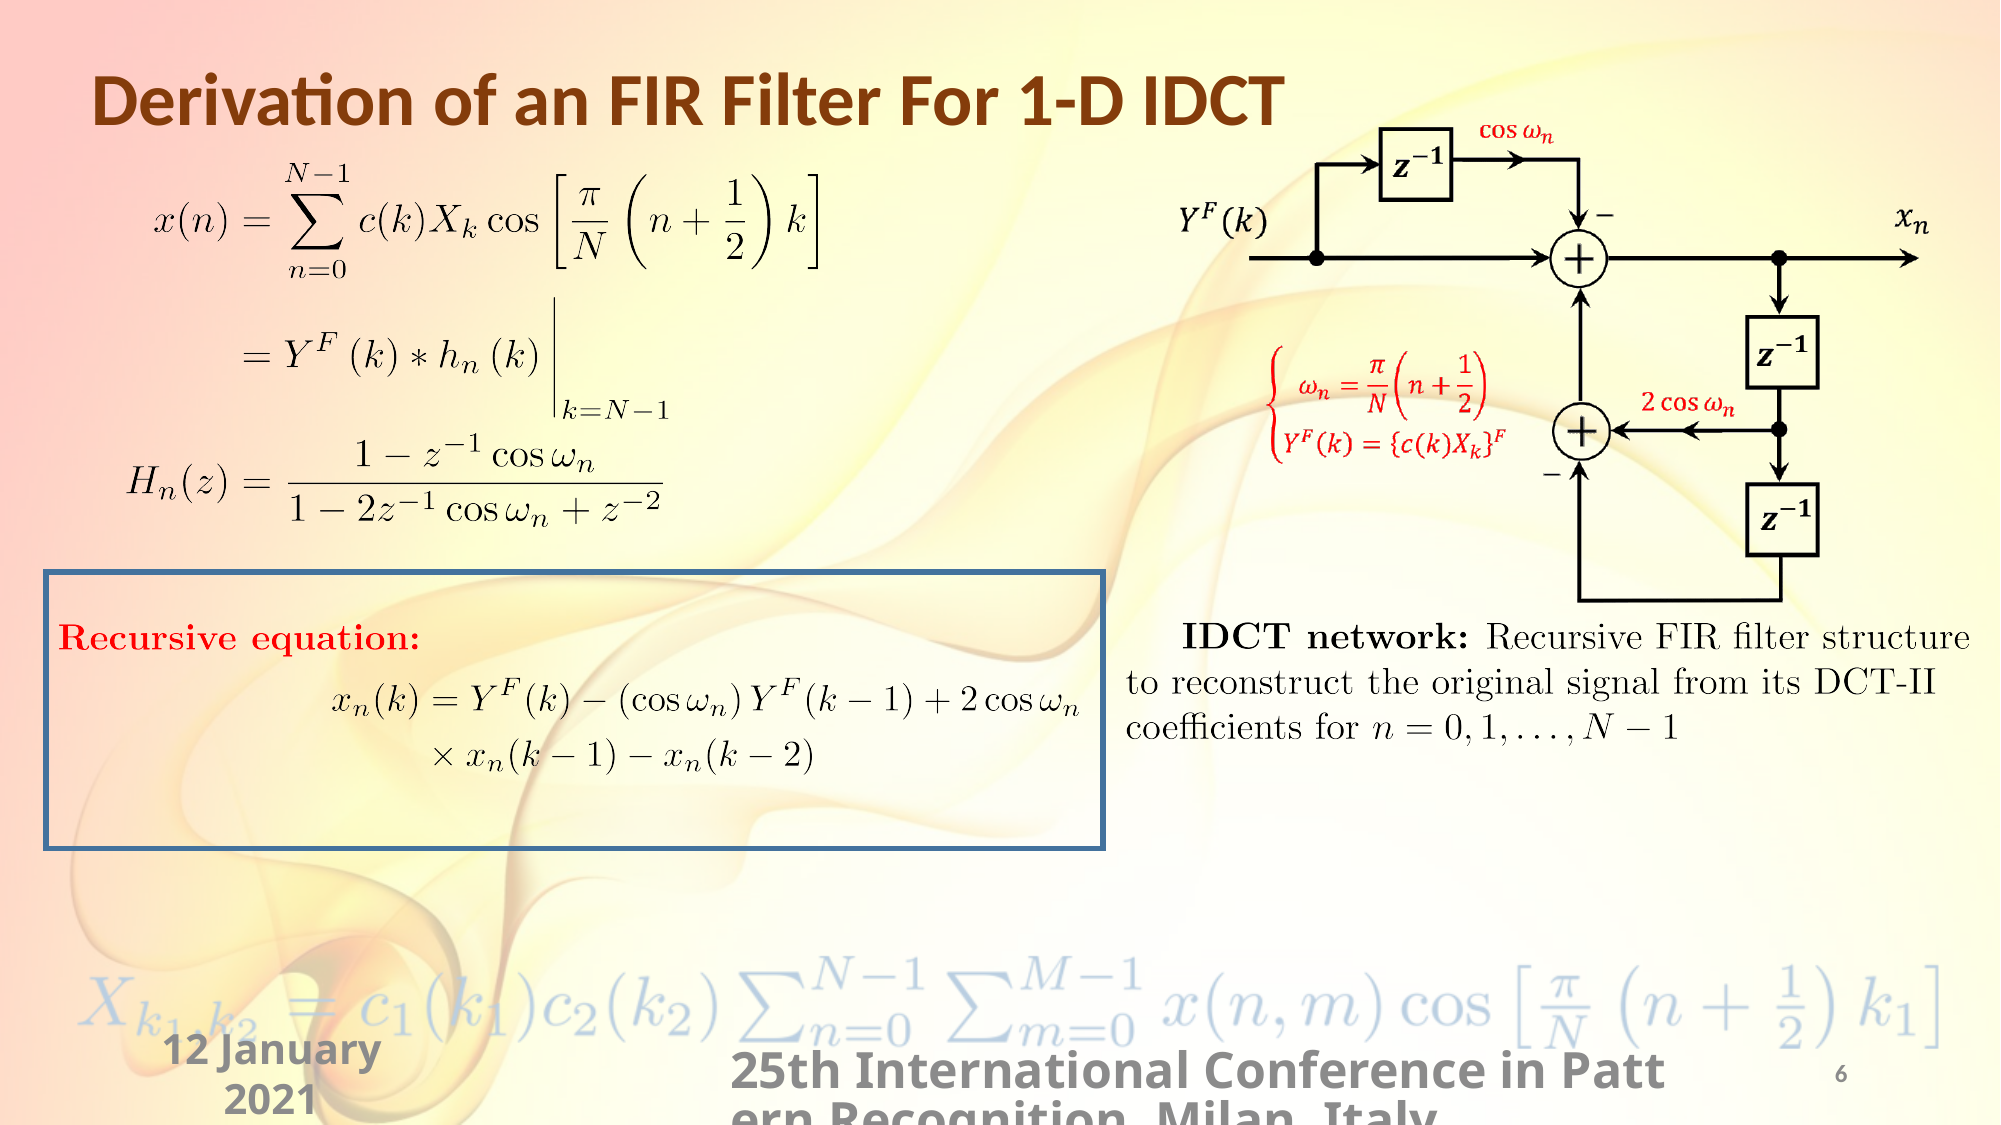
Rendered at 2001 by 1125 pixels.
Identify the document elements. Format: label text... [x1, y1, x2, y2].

picture [59, 624, 1079, 775]
picture [126, 433, 663, 527]
text_box Derivation of an FIR Filter For 1-D IDCT [76, 42, 1303, 148]
text_box [45, 571, 1104, 849]
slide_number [137, 1042, 406, 1103]
slide_number 6 [1730, 1042, 1863, 1103]
footer 25th International Conference in Pattern Recognition, Milan, Italy [715, 1042, 1686, 1103]
picture [1126, 101, 1969, 746]
picture [154, 163, 818, 419]
